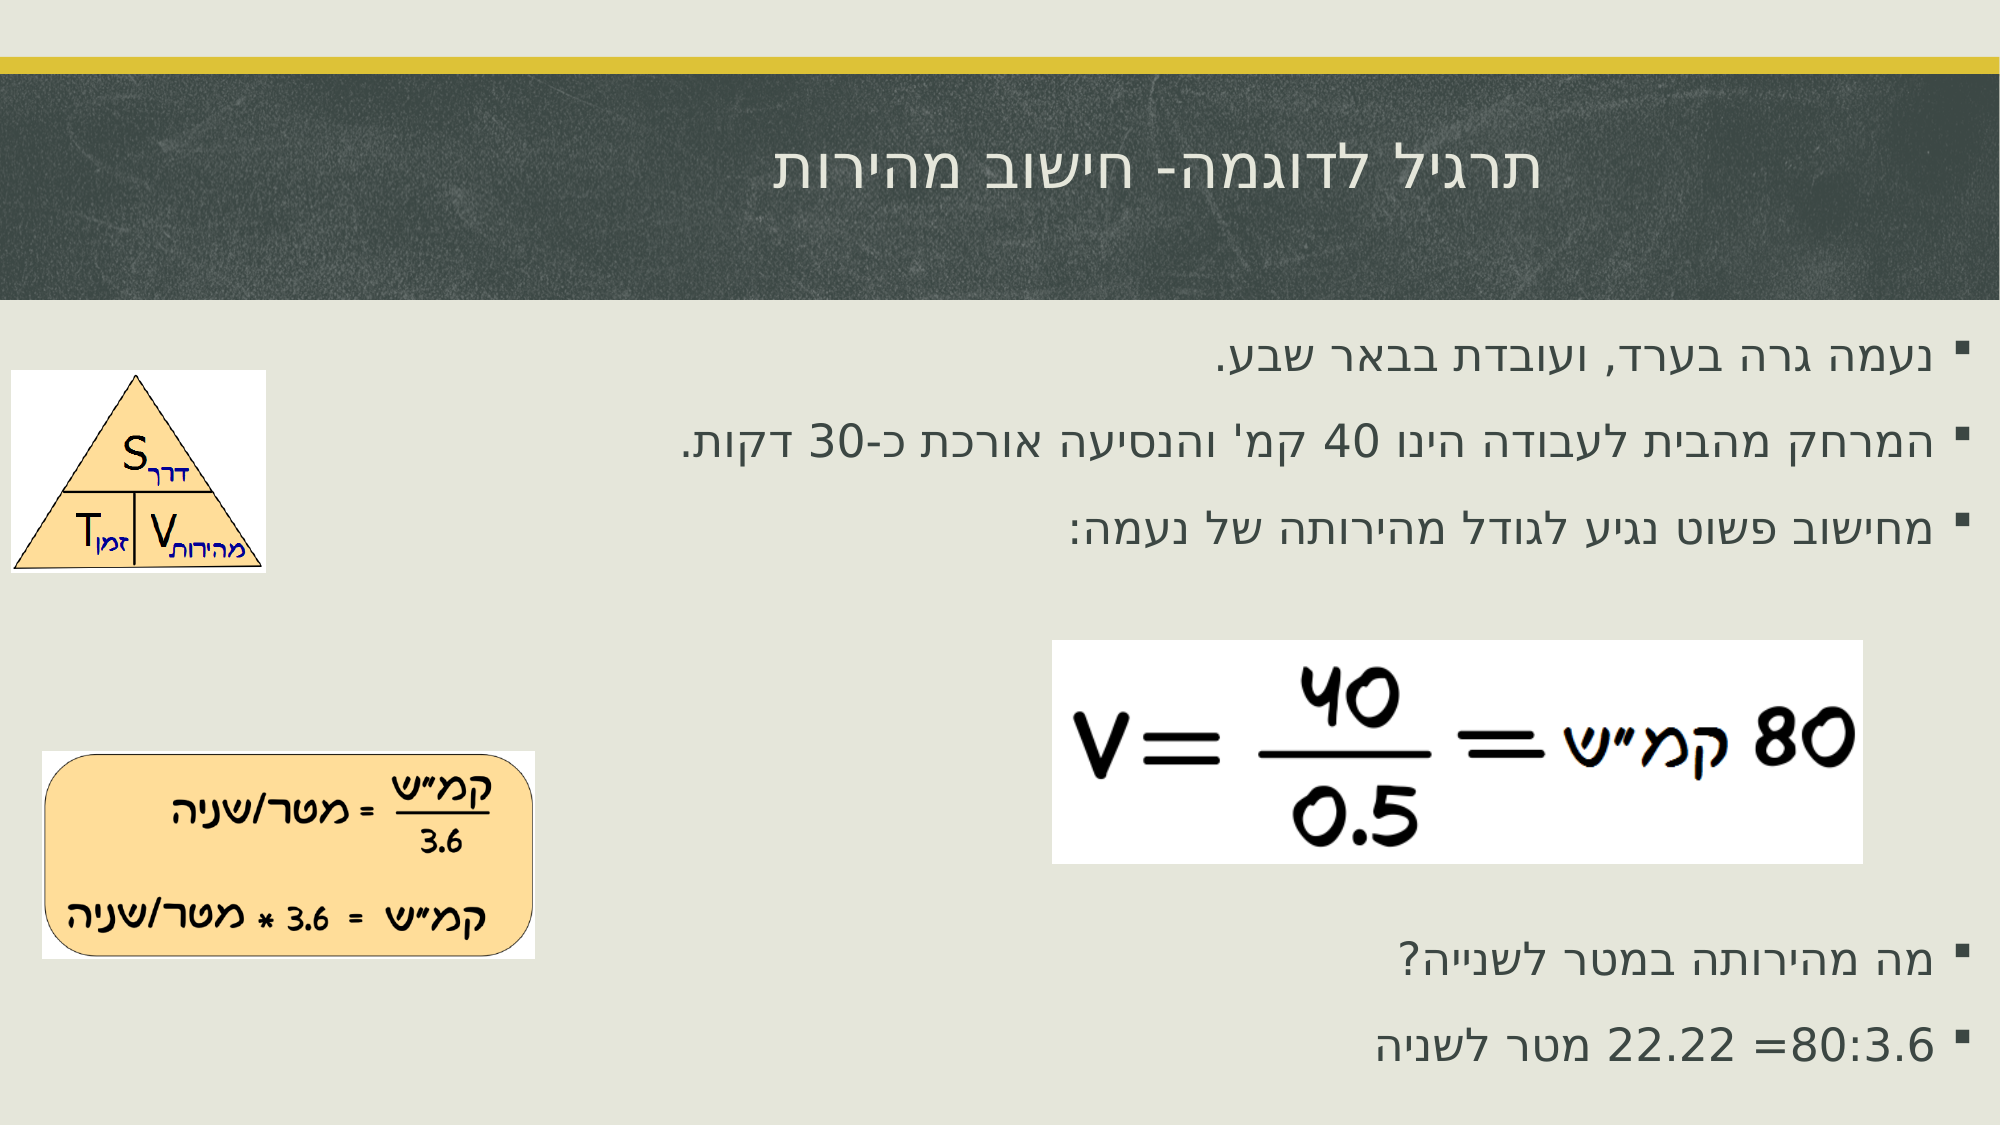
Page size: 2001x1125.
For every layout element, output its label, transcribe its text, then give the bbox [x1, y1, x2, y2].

list נעמה גרה בערד, ועובדת בבאר שבע. המרחק מהבית לעבודה הינו 40 קמ' והנסיעה אורכת כ-30 דקות. מחישוב פשוט נגיע לגודל מהירותה של נעמה: מה מהירותה במטר לשנייה? 80:3.6= 22.22 מטר לשניה [602, 318, 1989, 1125]
picture [42, 751, 535, 959]
picture [1052, 640, 1863, 864]
title תרגיל לדוגמה- חישוב מהירות [210, 97, 1561, 237]
picture [0, 74, 2000, 300]
picture [11, 370, 266, 573]
